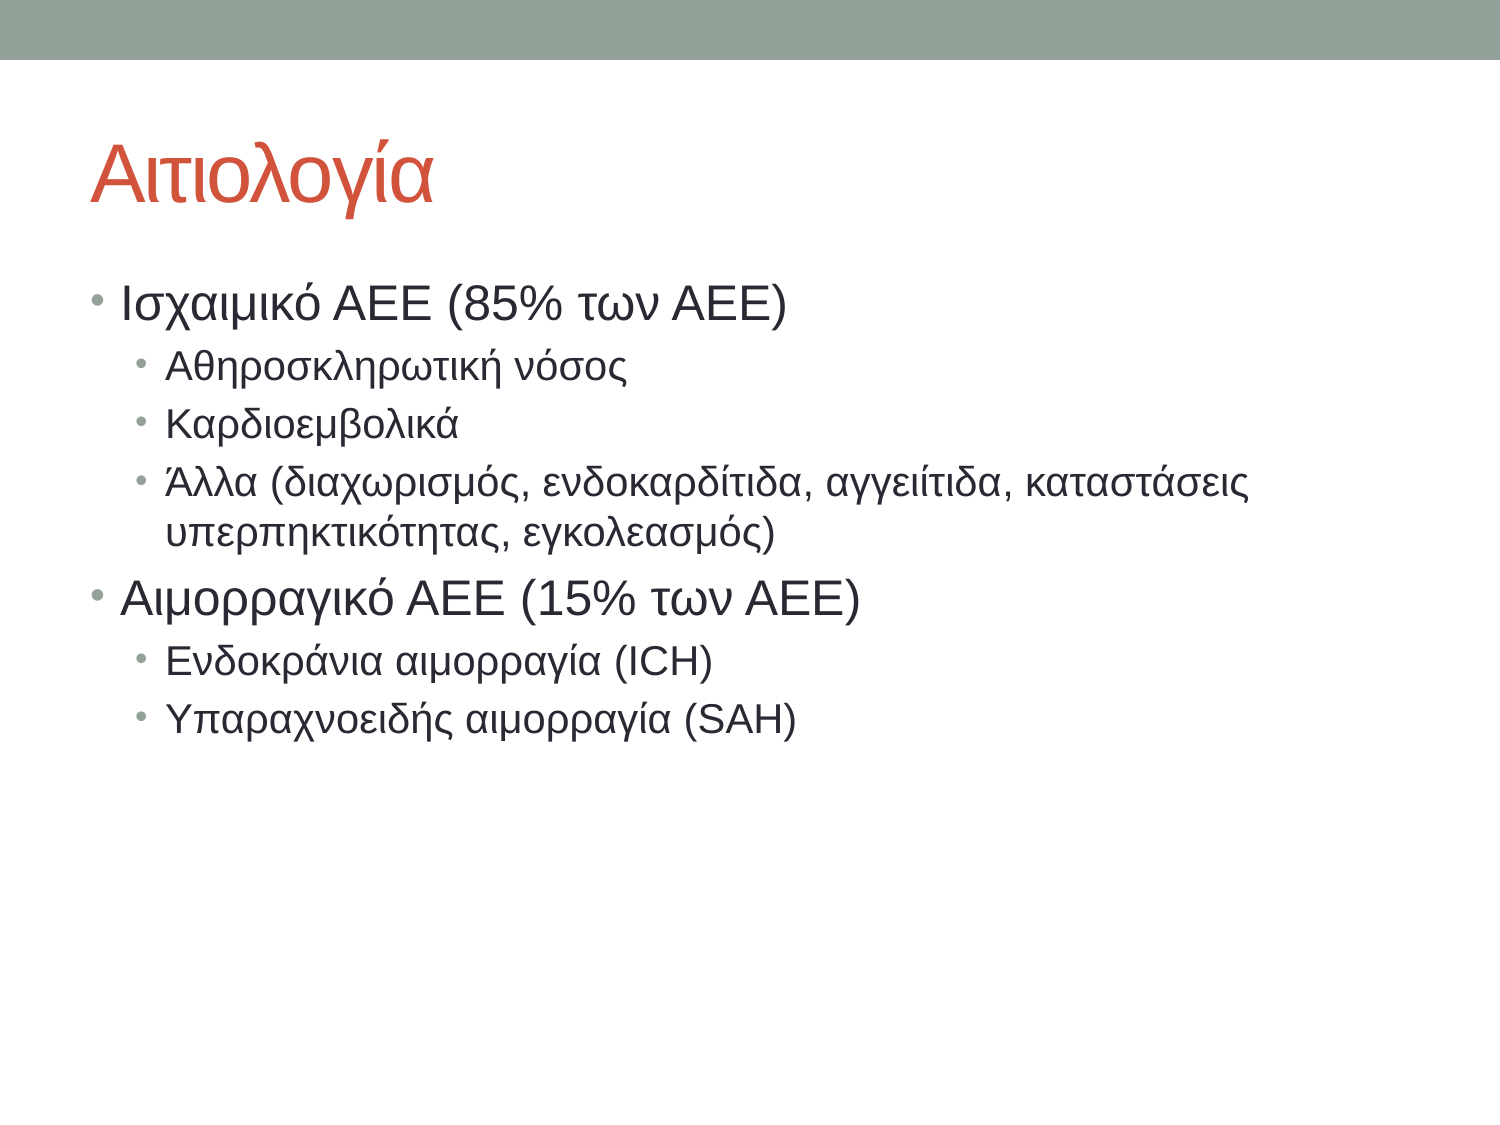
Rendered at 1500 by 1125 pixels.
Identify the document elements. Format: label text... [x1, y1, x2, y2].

title Αιτιολογία [75, 87, 1425, 250]
list Ισχαιμικό ΑΕΕ (85% των ΑΕΕ) Αθηροσκληρωτική νόσος Καρδιοεμβολικά Άλλα (διαχωρισμός, ενδοκαρδίτιδα, αγγειίτιδα, καταστάσεις υπερπηκτικότητας, εγκολεασμός) Αιμορραγικό ΑΕΕ (15% των ΑΕΕ) Ενδοκράνια αιμορραγία (ICH) Υπαραχνοειδής αιμορραγία (SAH) [75, 262, 1425, 1063]
